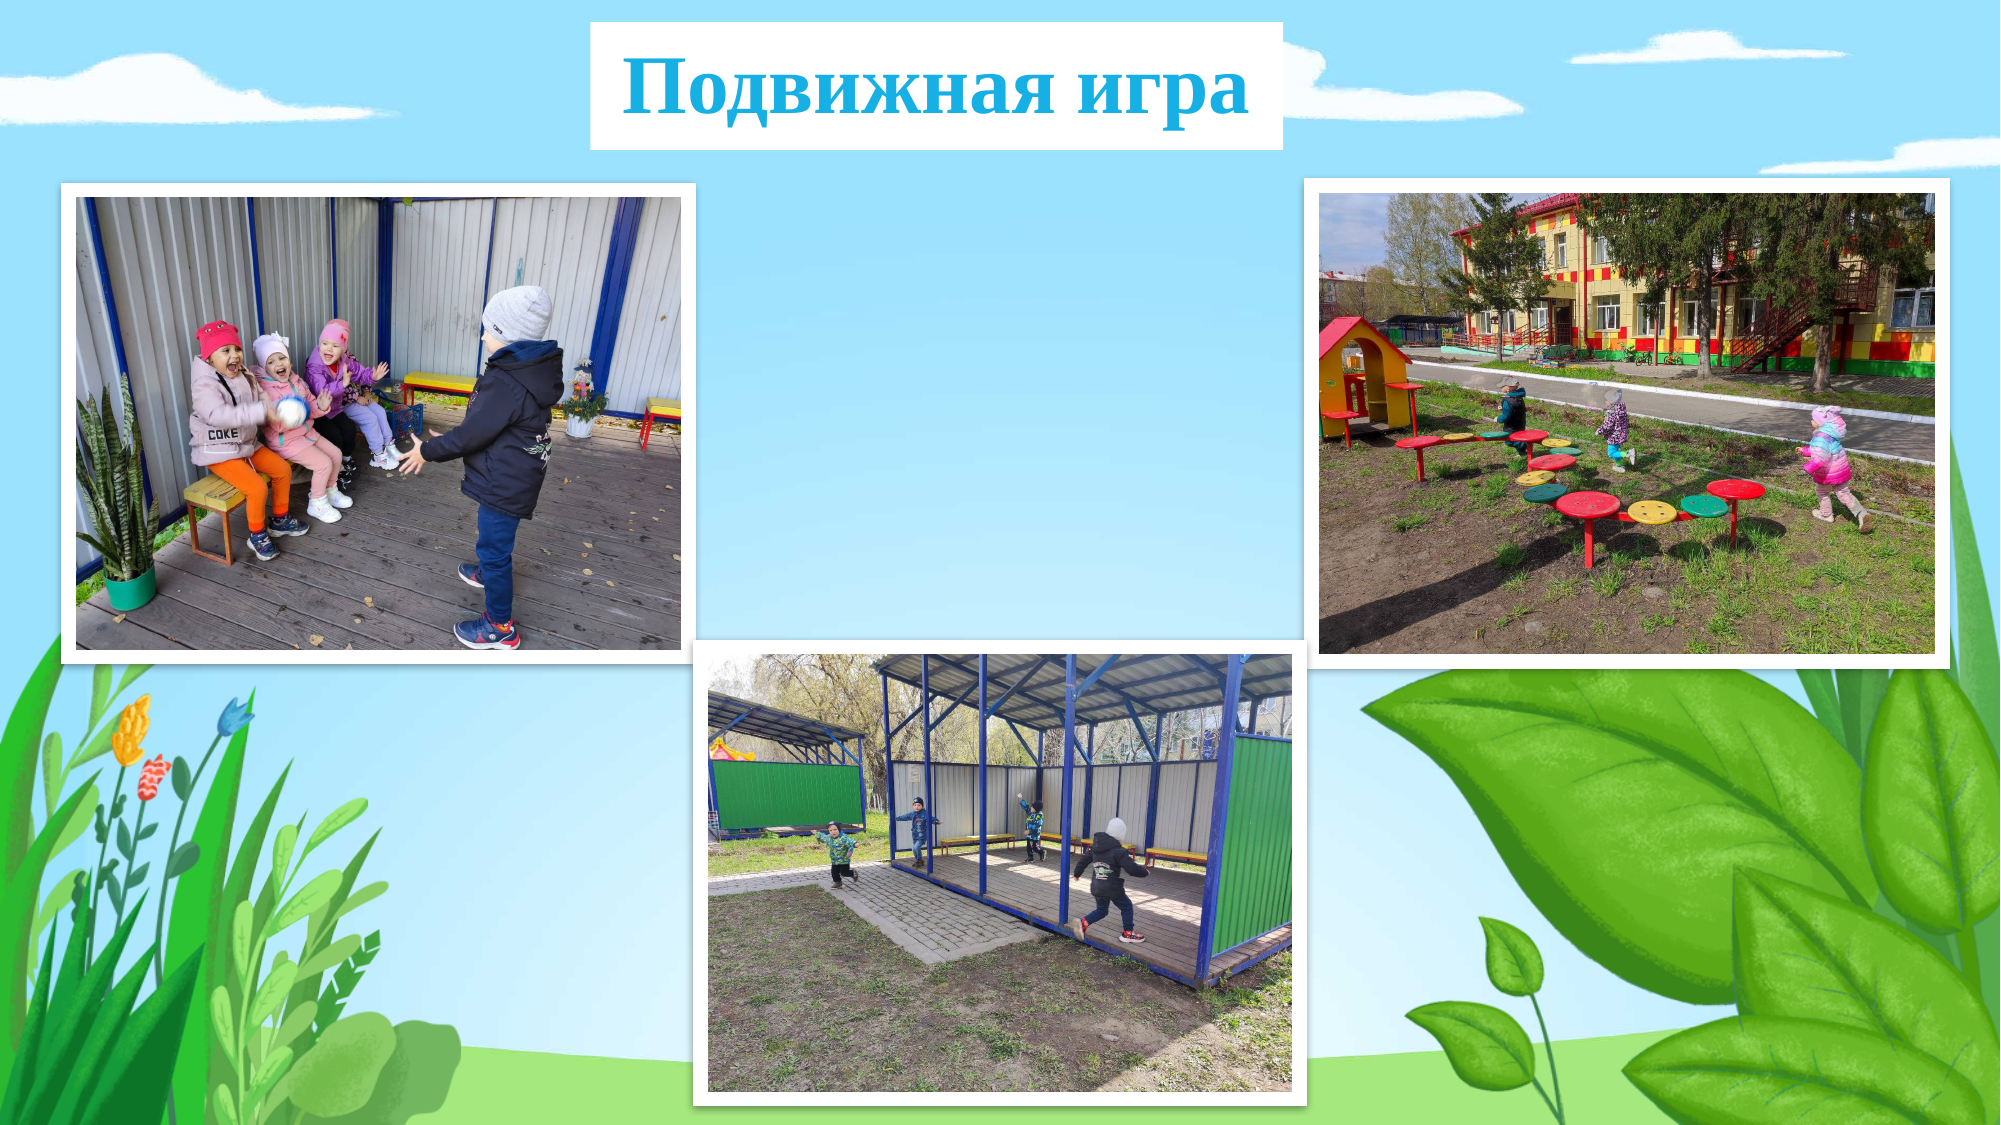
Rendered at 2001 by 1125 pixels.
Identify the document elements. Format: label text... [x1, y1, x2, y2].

picture [0, 0, 2001, 1125]
title Подвижная игра [587, 19, 1286, 153]
